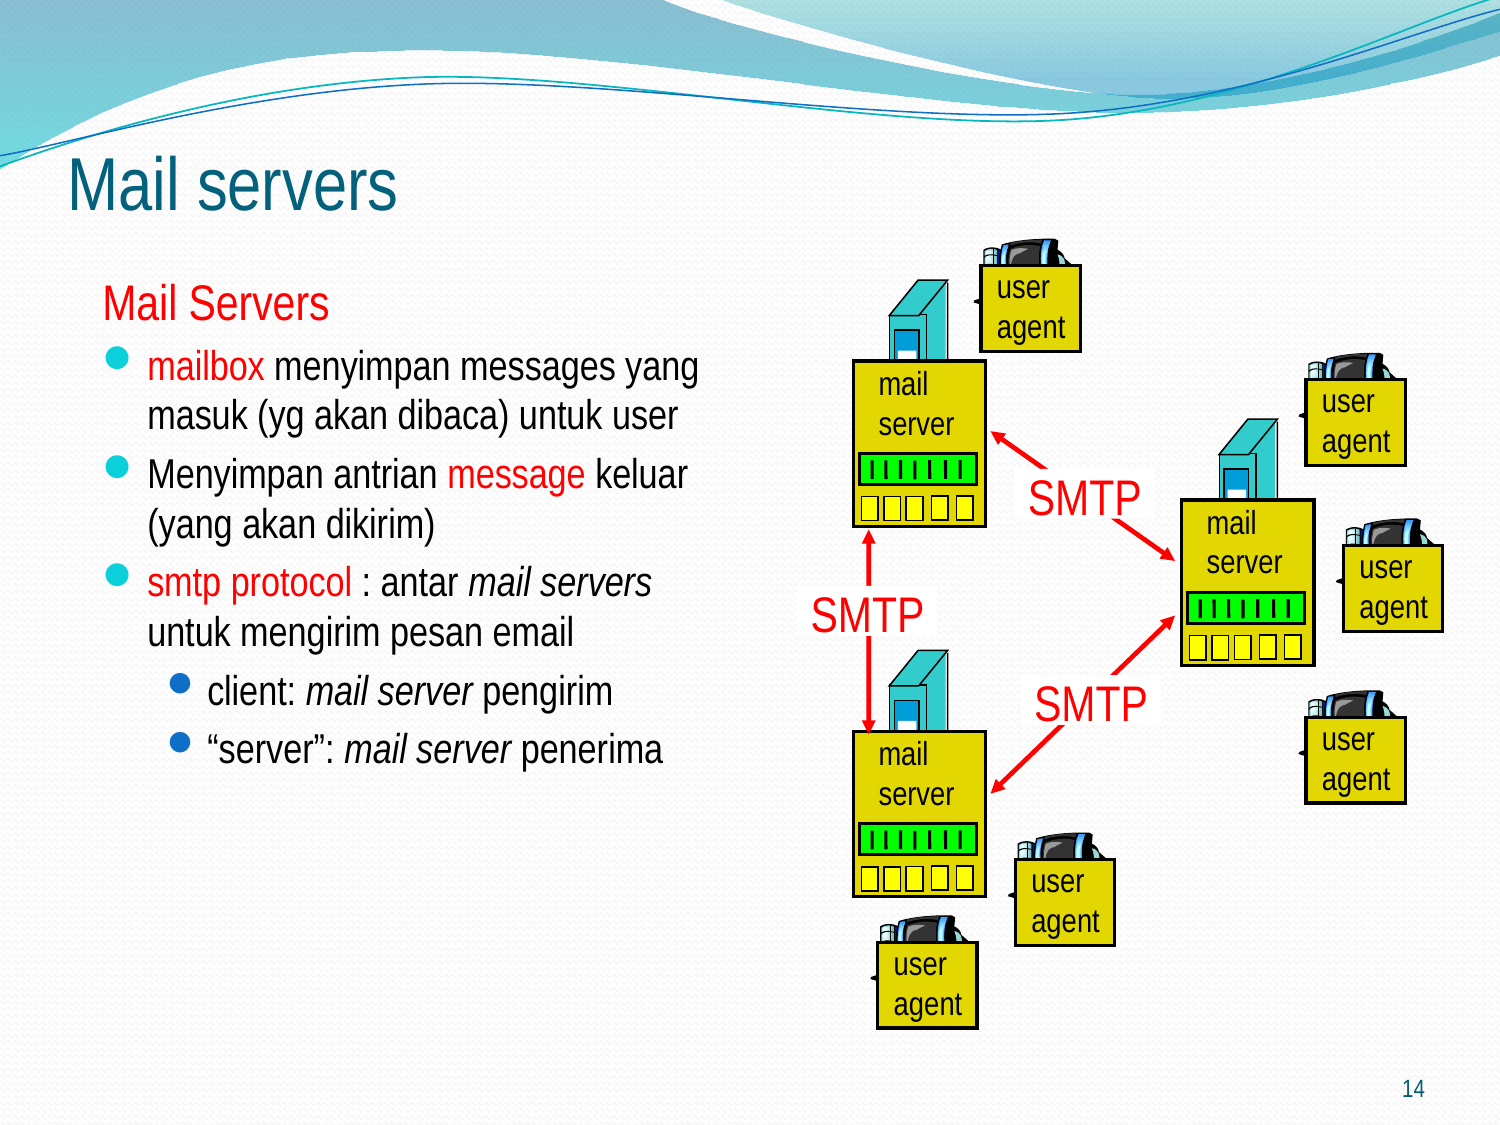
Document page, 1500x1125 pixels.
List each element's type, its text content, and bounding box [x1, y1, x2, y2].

slide_number 14 [1299, 1042, 1425, 1103]
title Mail servers [67, 37, 1343, 225]
list Mail Servers mailbox menyimpan messages yang masuk (yg akan dibaca) untuk user Menyimpan antrian message keluar (yang akan dikirim) smtp protocol : antar mail servers untuk mengirim pesan email client: mail server pengirim “server”: mail server penerima [87, 262, 733, 1025]
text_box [782, 237, 1453, 1031]
